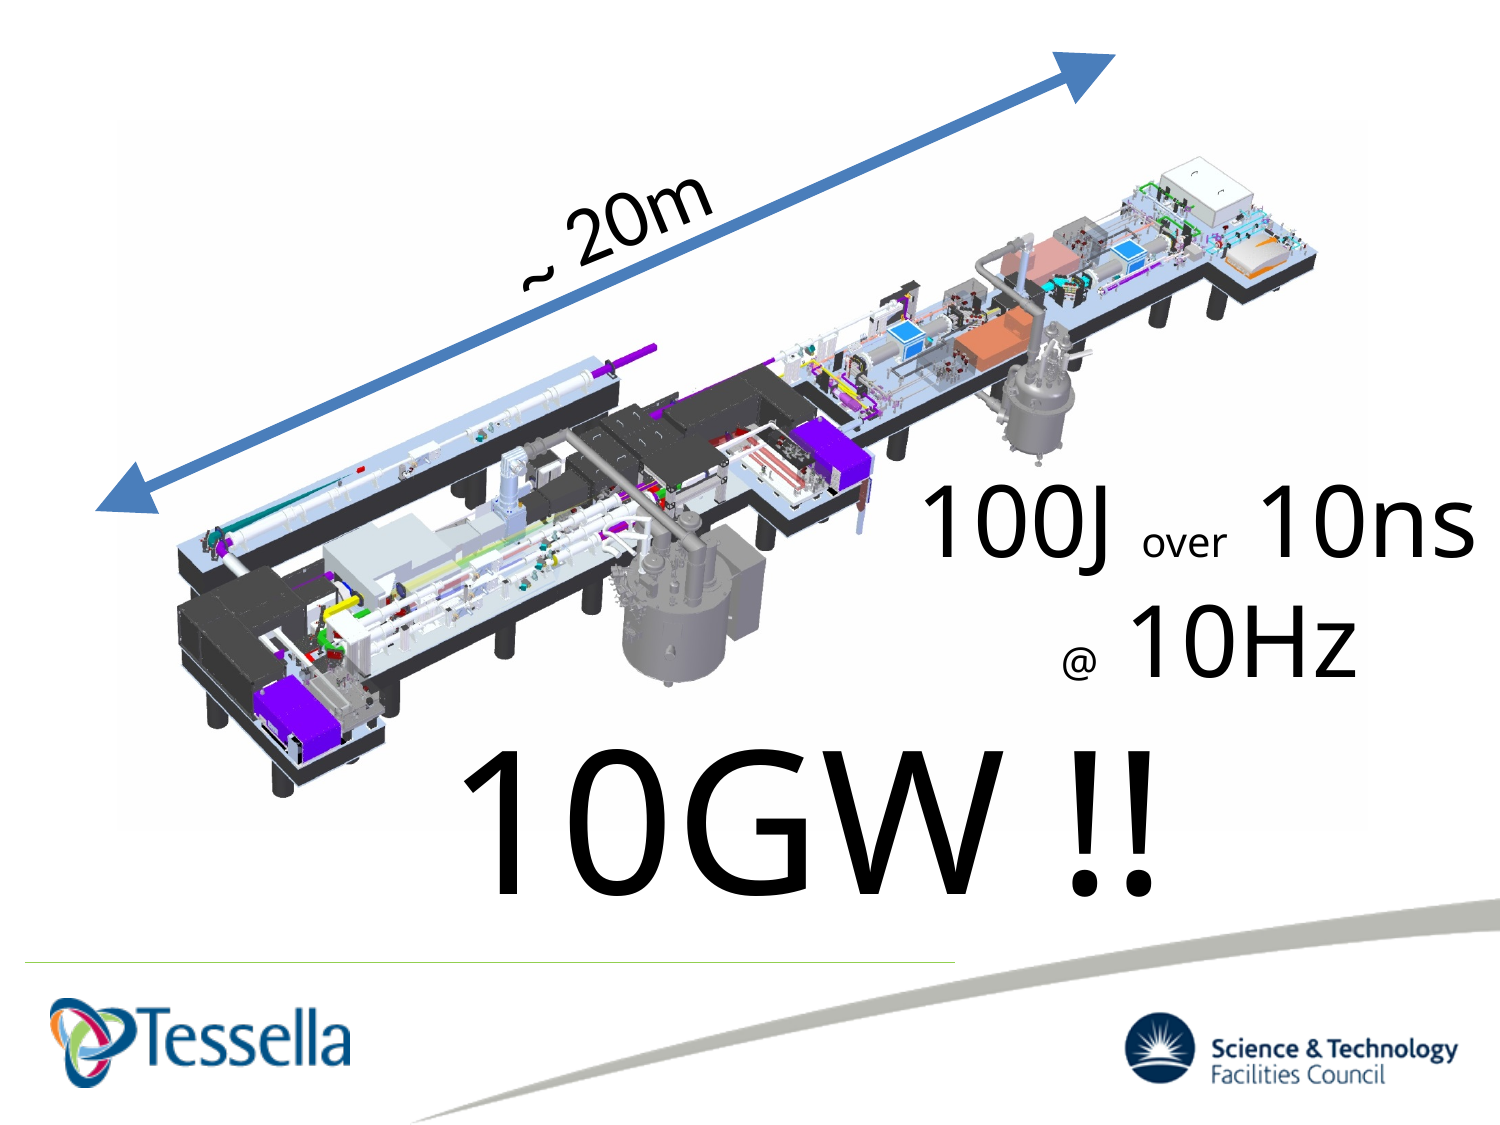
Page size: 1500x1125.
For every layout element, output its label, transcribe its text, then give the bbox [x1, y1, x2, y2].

picture [117, 120, 1369, 831]
text_box 100J over 10ns @ 10Hz [1374, 449, 1494, 705]
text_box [94, 54, 1117, 512]
text_box 10GW !! [431, 839, 1181, 896]
picture [49, 998, 351, 1088]
picture [410, 898, 1500, 1125]
